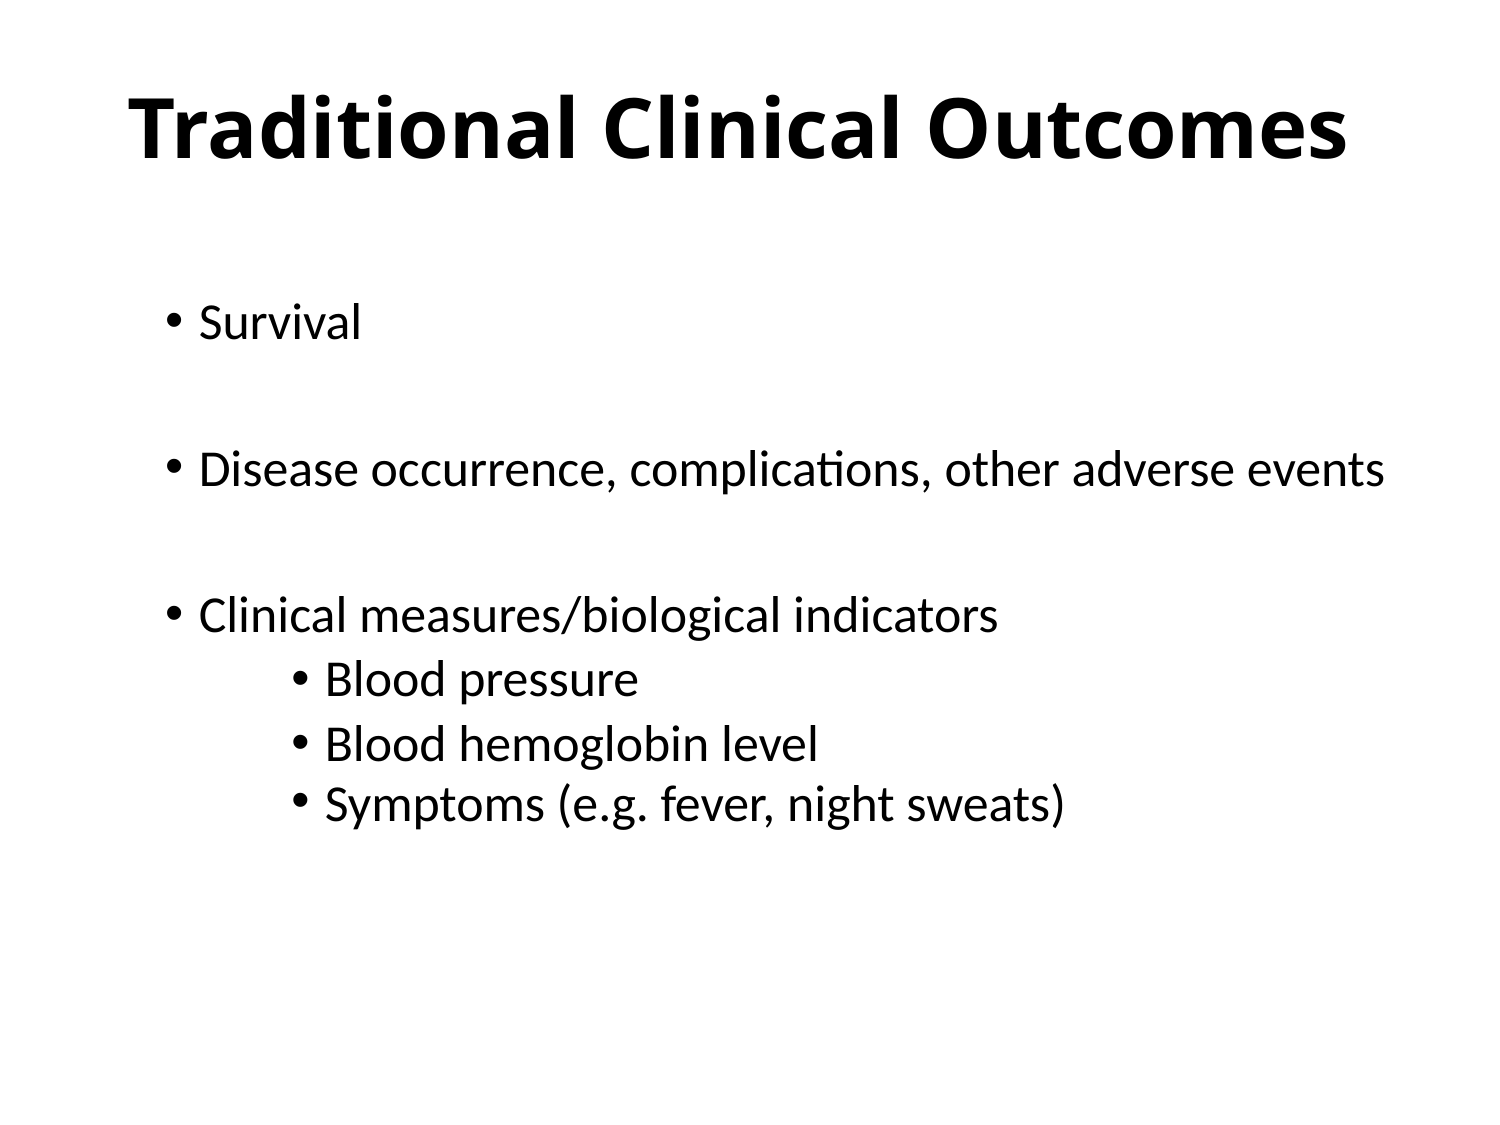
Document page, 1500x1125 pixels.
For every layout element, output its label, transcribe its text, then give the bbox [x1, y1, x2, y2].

list Survival Disease occurrence, complications, other adverse events Clinical measures/biological indicators Blood pressure Blood hemoglobin level Symptoms (e.g. fever, night sweats) [150, 287, 1425, 963]
title Traditional Clinical Outcomes [112, 37, 1388, 225]
